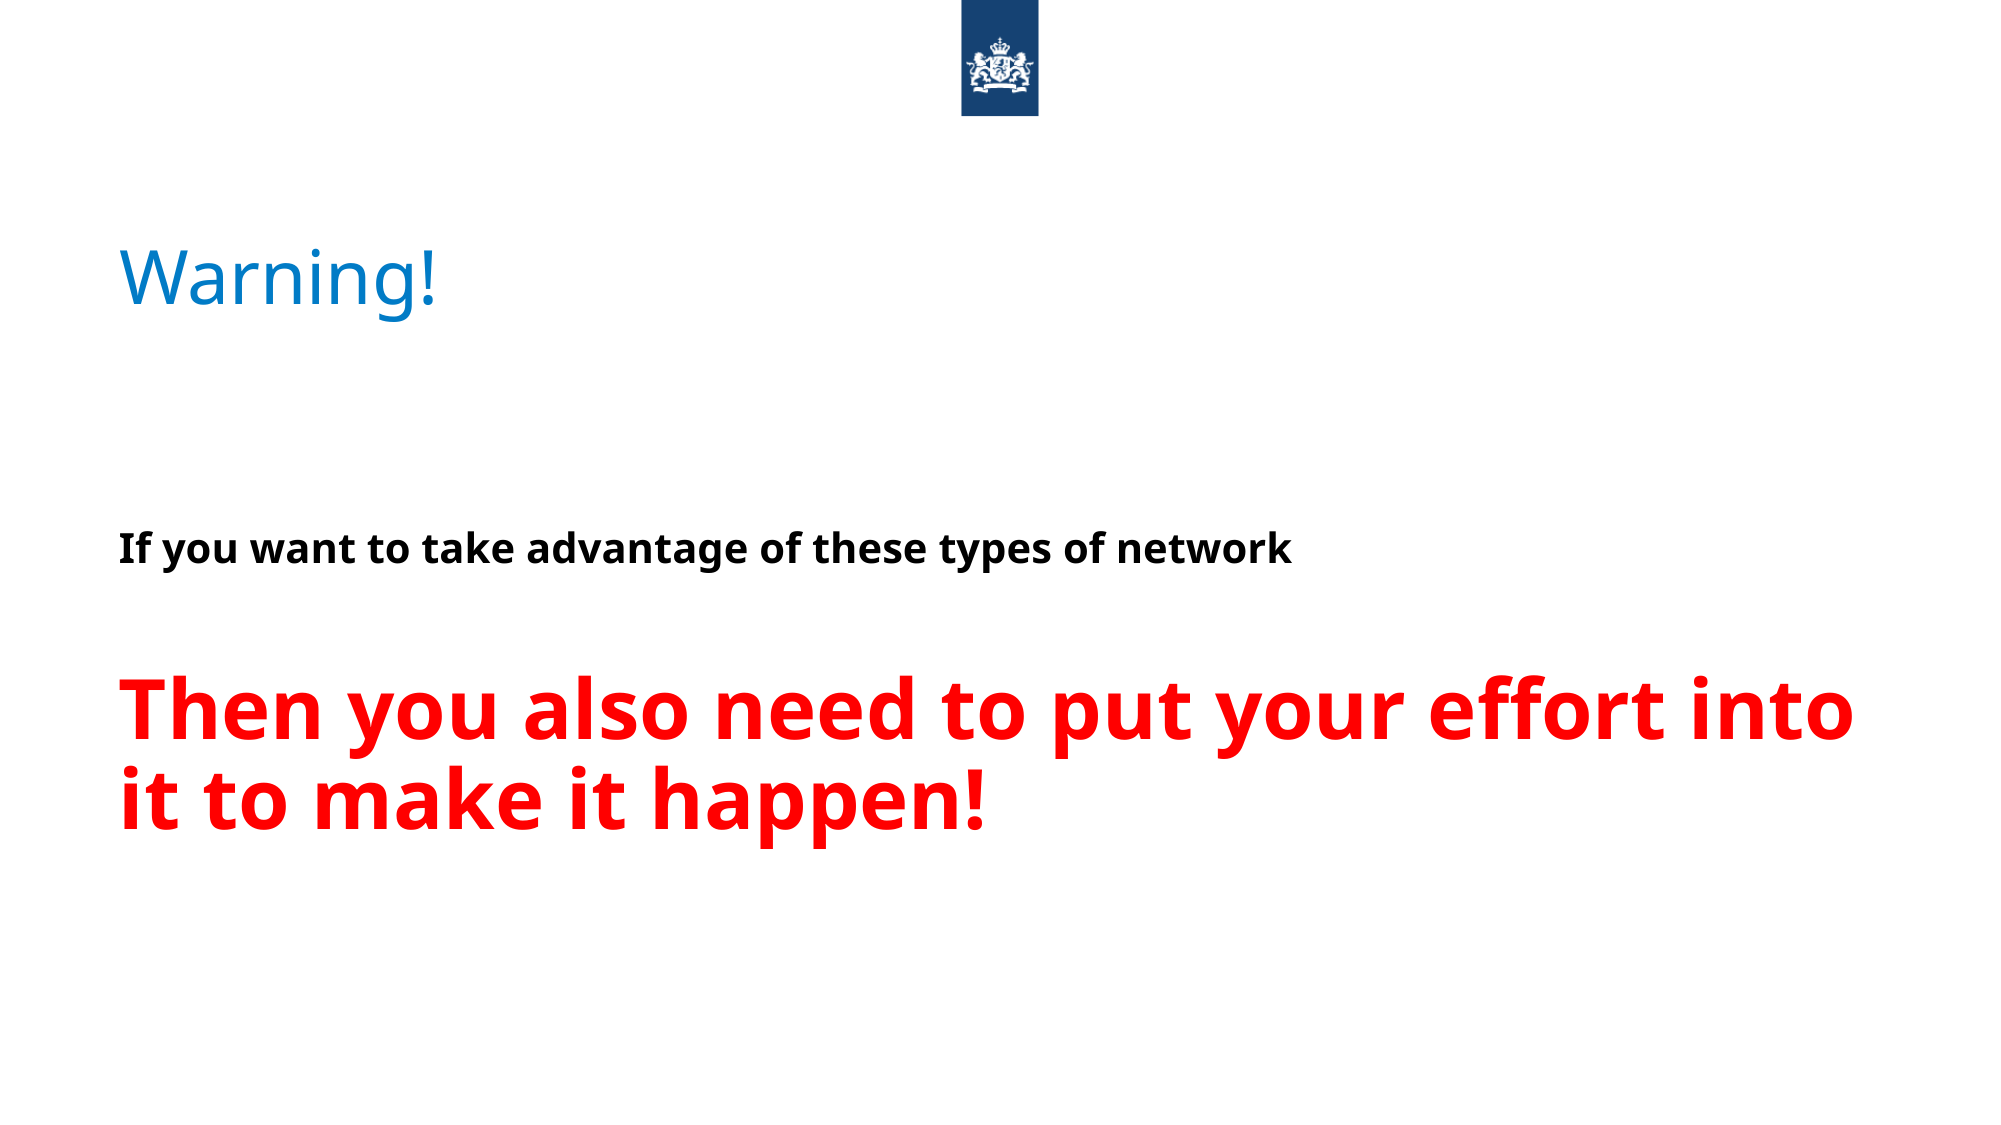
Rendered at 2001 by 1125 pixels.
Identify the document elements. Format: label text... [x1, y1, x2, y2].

picture [0, 0, 2001, 175]
text_box If you want to take advantage of these types of network Then you also need to put your effort into it to make it happen! [104, 375, 1900, 1074]
title Warning! [104, 172, 1897, 329]
